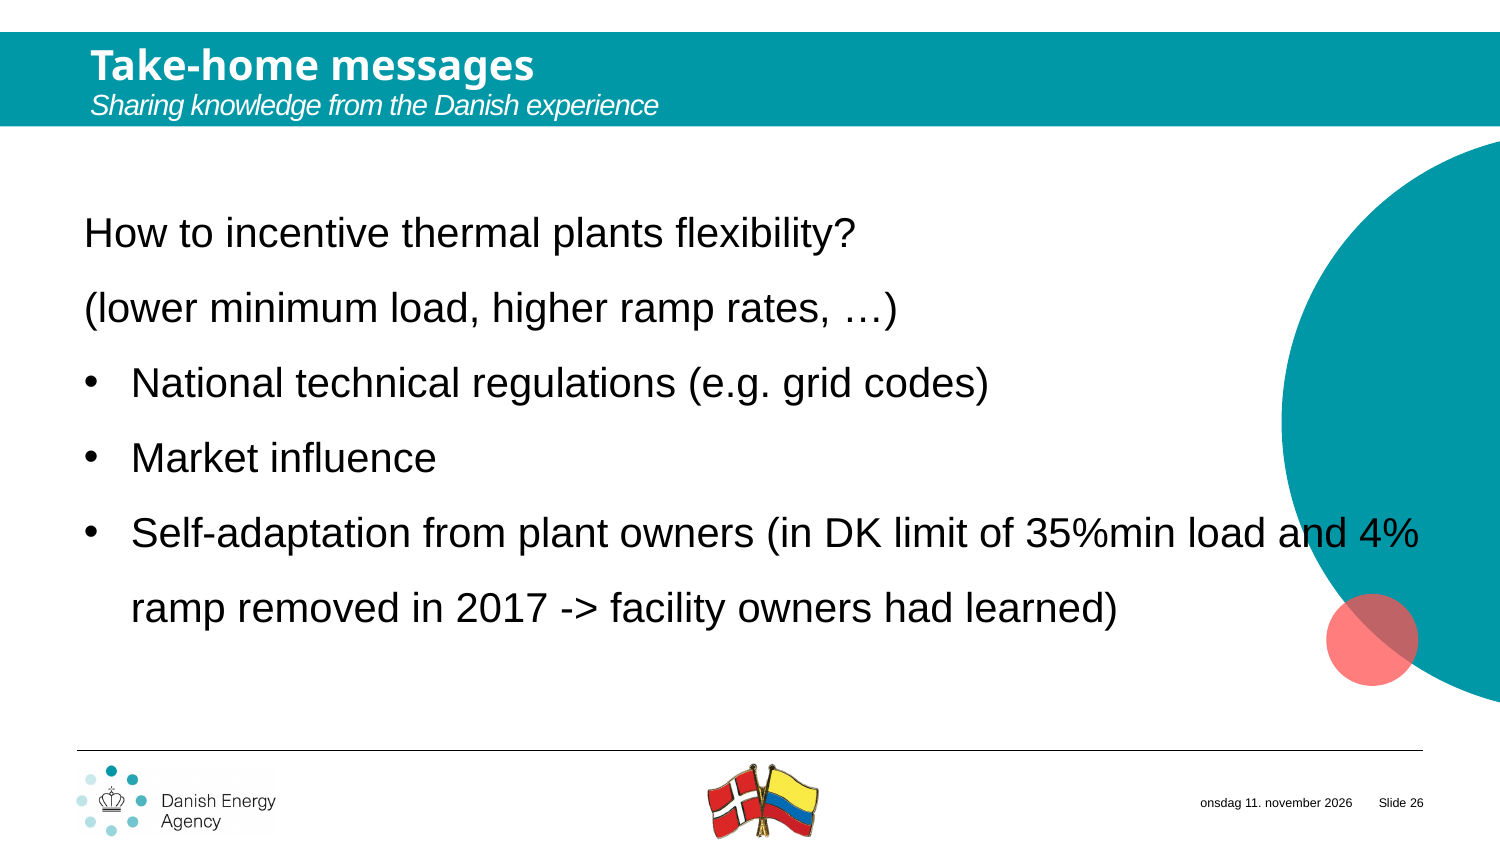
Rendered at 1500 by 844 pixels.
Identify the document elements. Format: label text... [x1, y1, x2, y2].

list Take-home messages [76, 32, 1450, 80]
picture [76, 765, 276, 837]
text_box How to incentive thermal plants flexibility? (lower minimum load, higher ramp rates, …) National technical regulations (e.g. grid codes) Market influence Self-adaptation from plant owners (in DK limit of 35%min load and 4% ramp removed in 2017 -> facility owners had learned) [69, 173, 1457, 639]
picture [698, 753, 826, 844]
list Sharing knowledge from the Danish experience [76, 80, 1450, 127]
